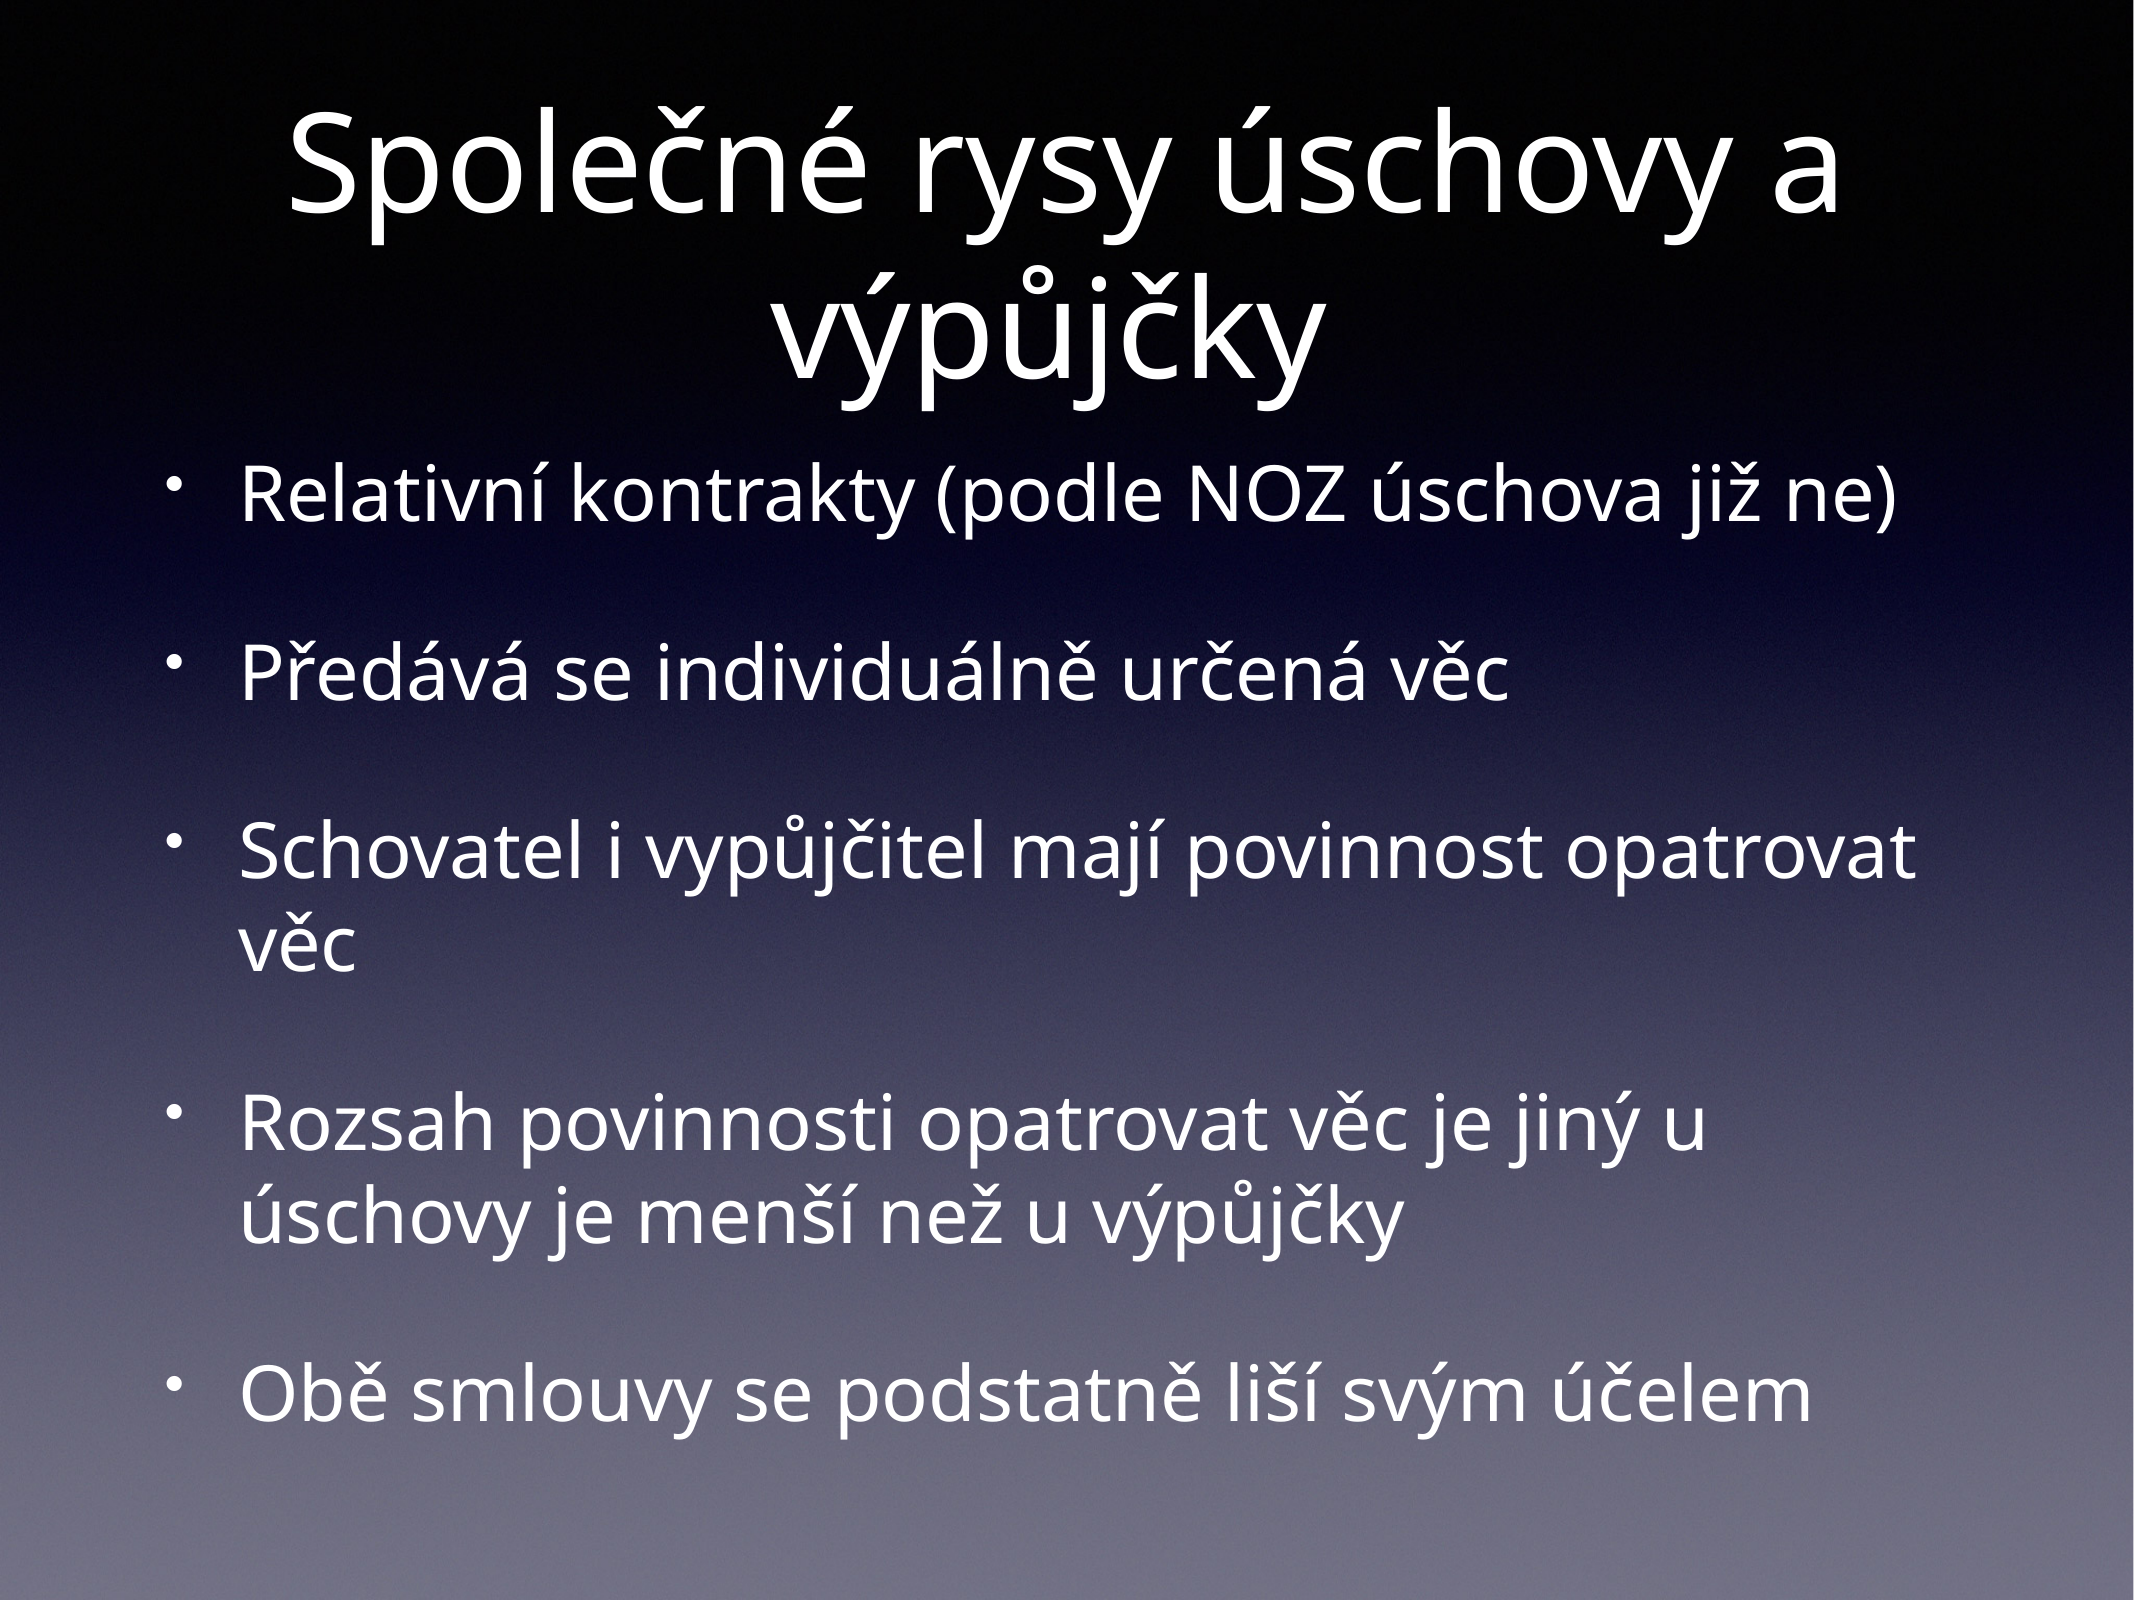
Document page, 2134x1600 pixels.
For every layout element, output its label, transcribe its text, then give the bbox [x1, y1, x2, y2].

picture [0, 0, 2134, 1600]
title Společné rysy úschovy a výpůjčky [155, 66, 1978, 416]
list Relativní kontrakty (podle NOZ úschova již ne) Předává se individuálně určená věc Schovatel i vypůjčitel mají povinnost opatrovat věc Rozsah povinnosti opatrovat věc je jiný u úschovy je menší než u výpůjčky Obě smlouvy se podstatně liší svým účelem [155, 424, 1978, 1457]
